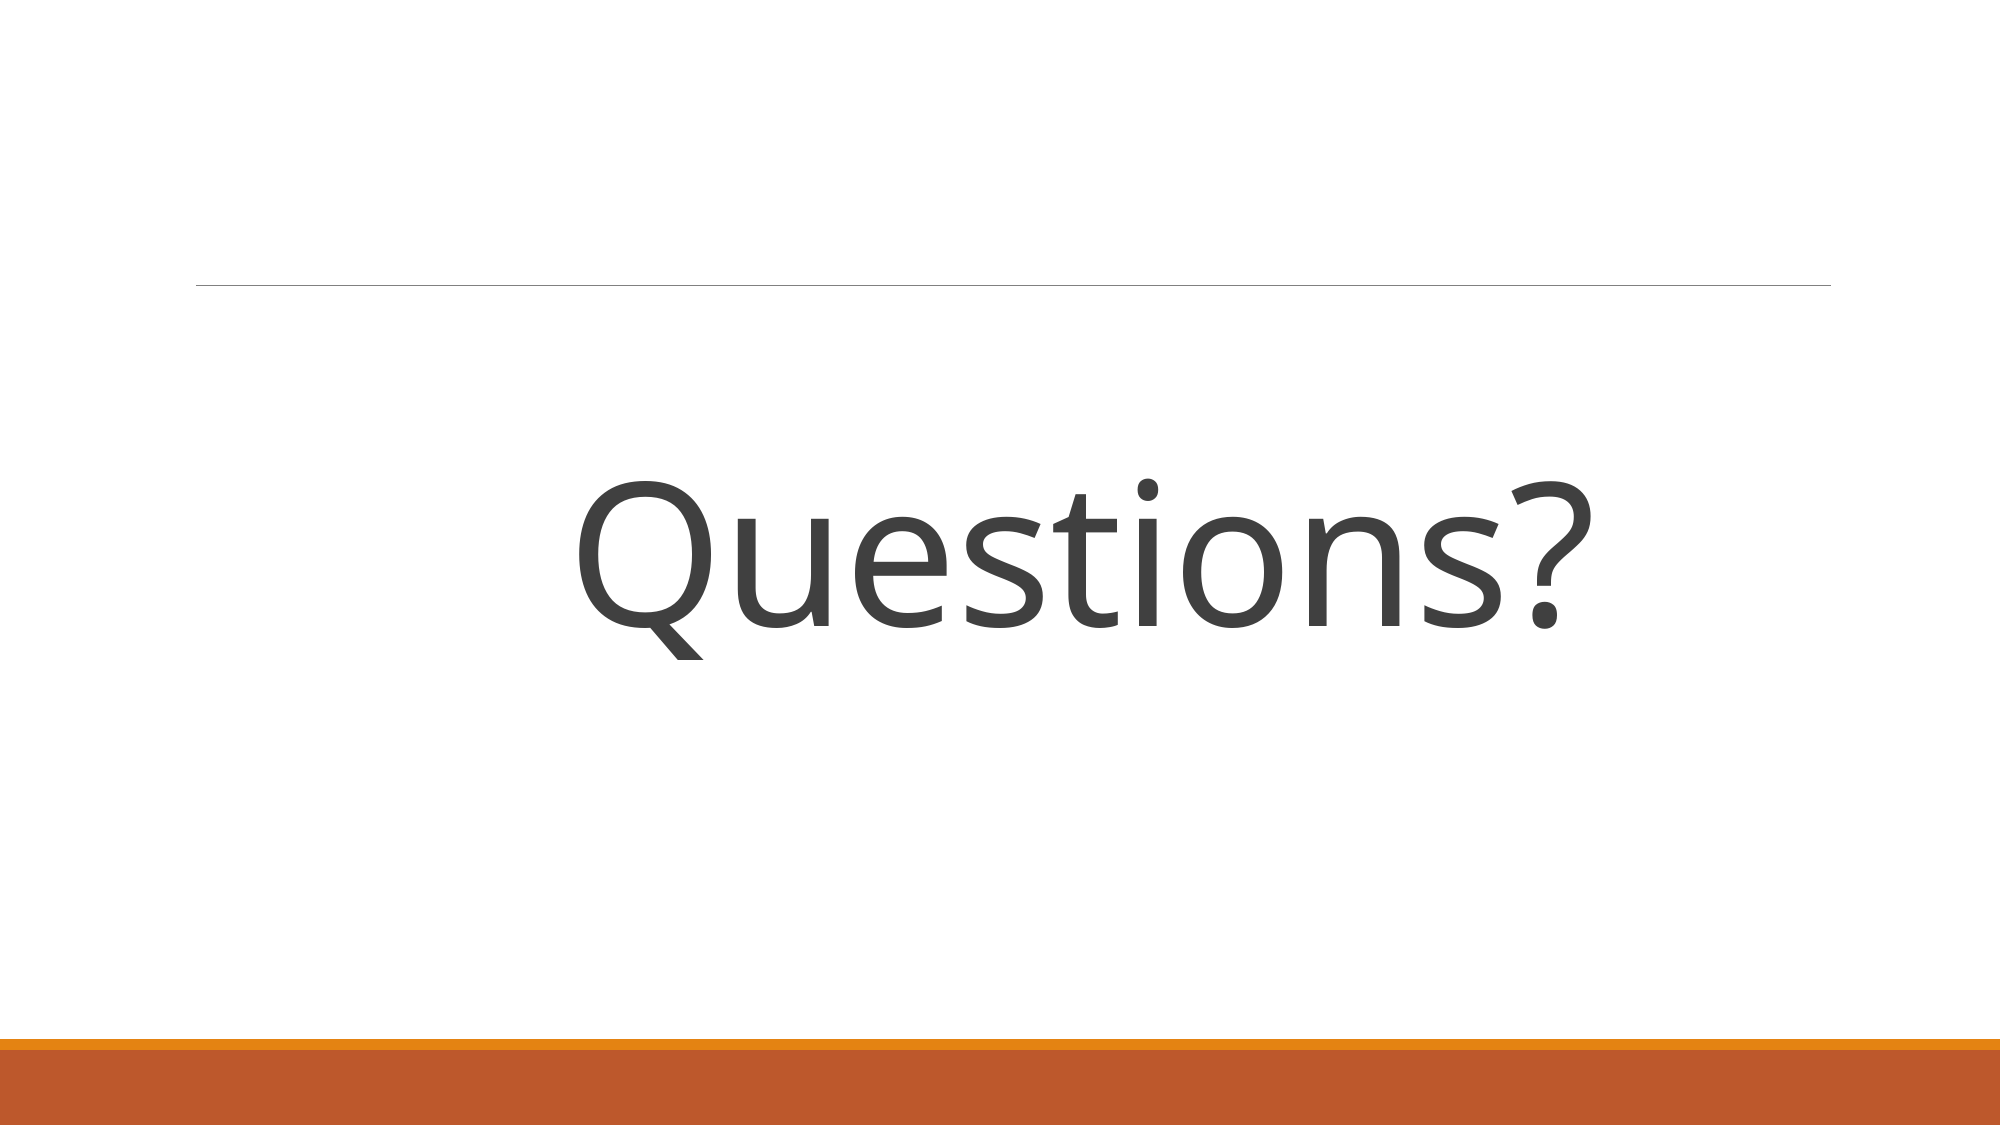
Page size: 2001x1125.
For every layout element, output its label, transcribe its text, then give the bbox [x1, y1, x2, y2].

title Questions? [180, 47, 1933, 675]
